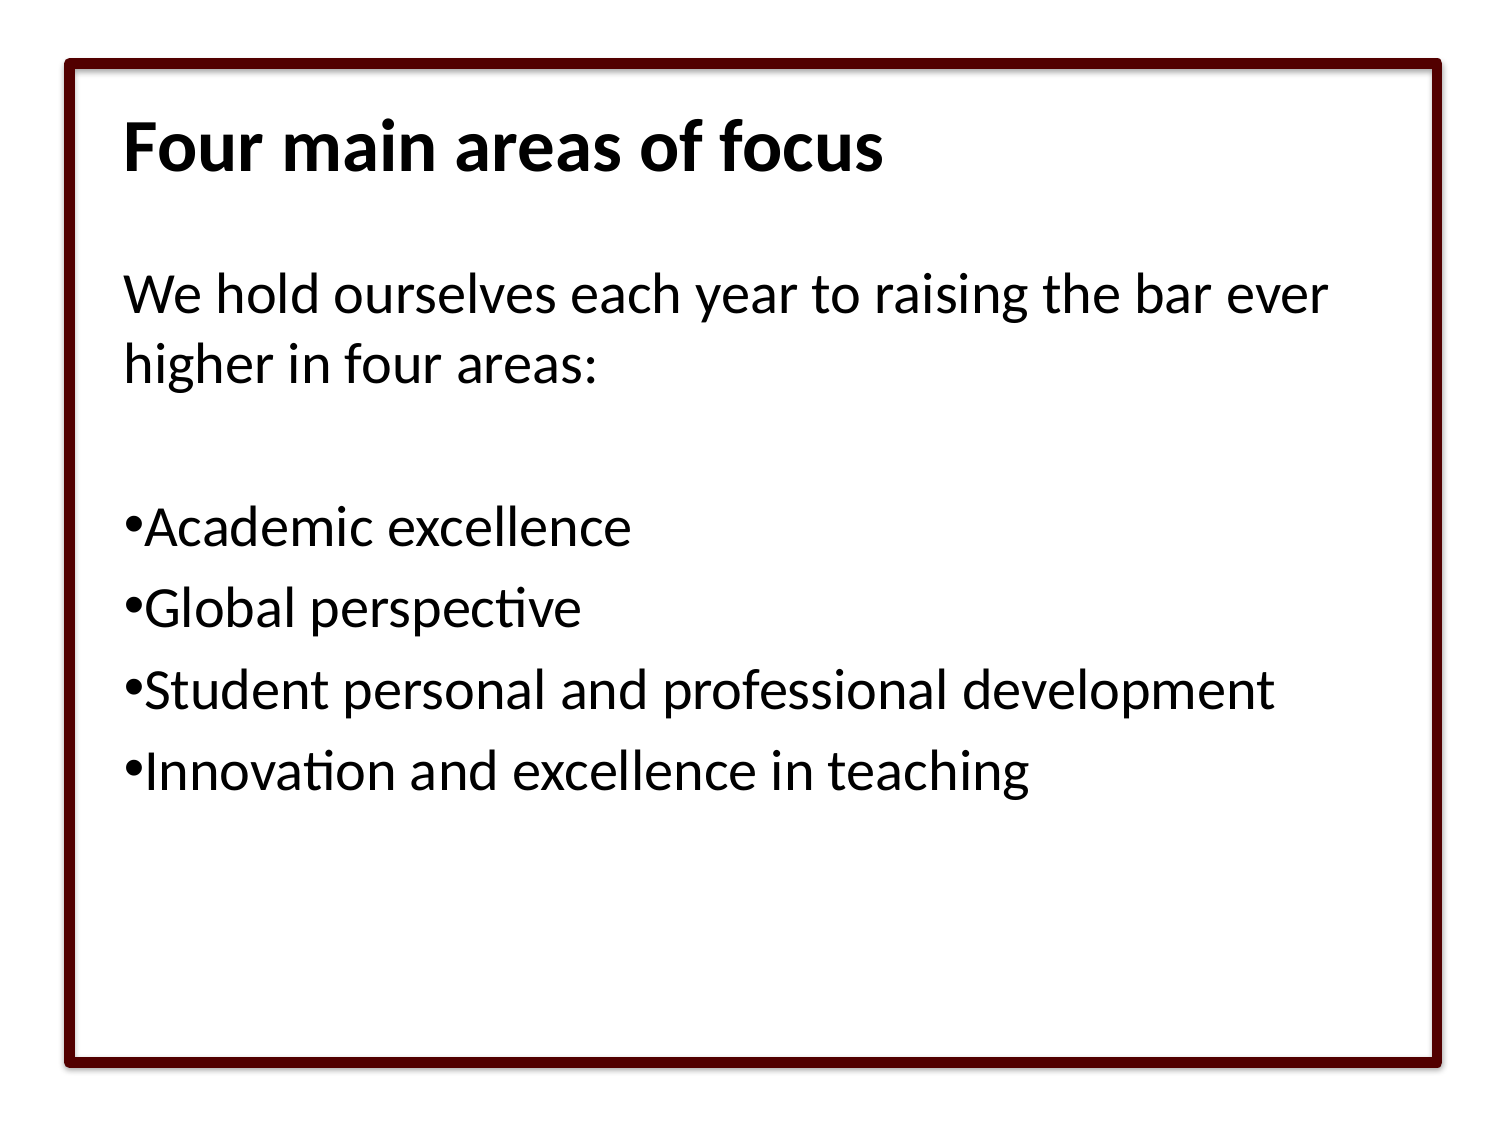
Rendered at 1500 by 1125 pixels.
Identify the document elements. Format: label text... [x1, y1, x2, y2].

text_box [69, 63, 1438, 1063]
list We hold ourselves each year to raising the bar ever higher in four areas: Academic excellence Global perspective Student personal and professional development Innovation and excellence in teaching [108, 247, 1413, 972]
title Four main areas of focus [108, 78, 1413, 206]
